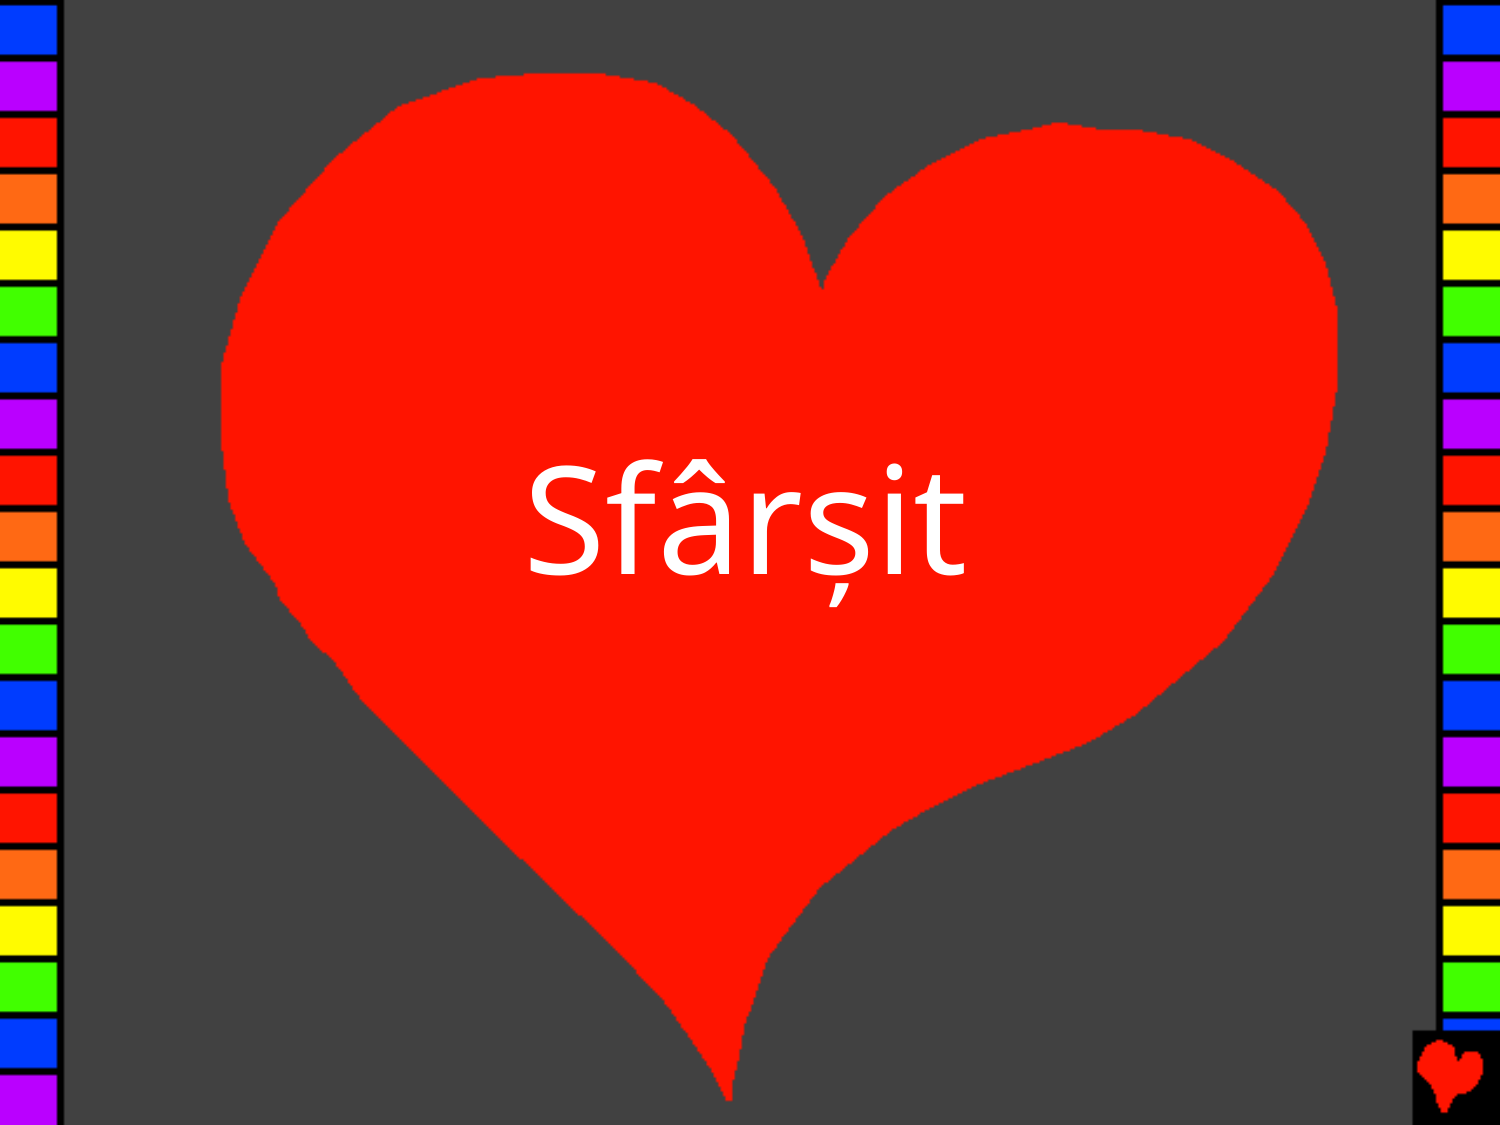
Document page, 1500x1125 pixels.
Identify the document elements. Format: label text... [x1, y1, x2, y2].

title Sfârşit [521, 424, 1041, 613]
text_box [0, 0, 1500, 1125]
